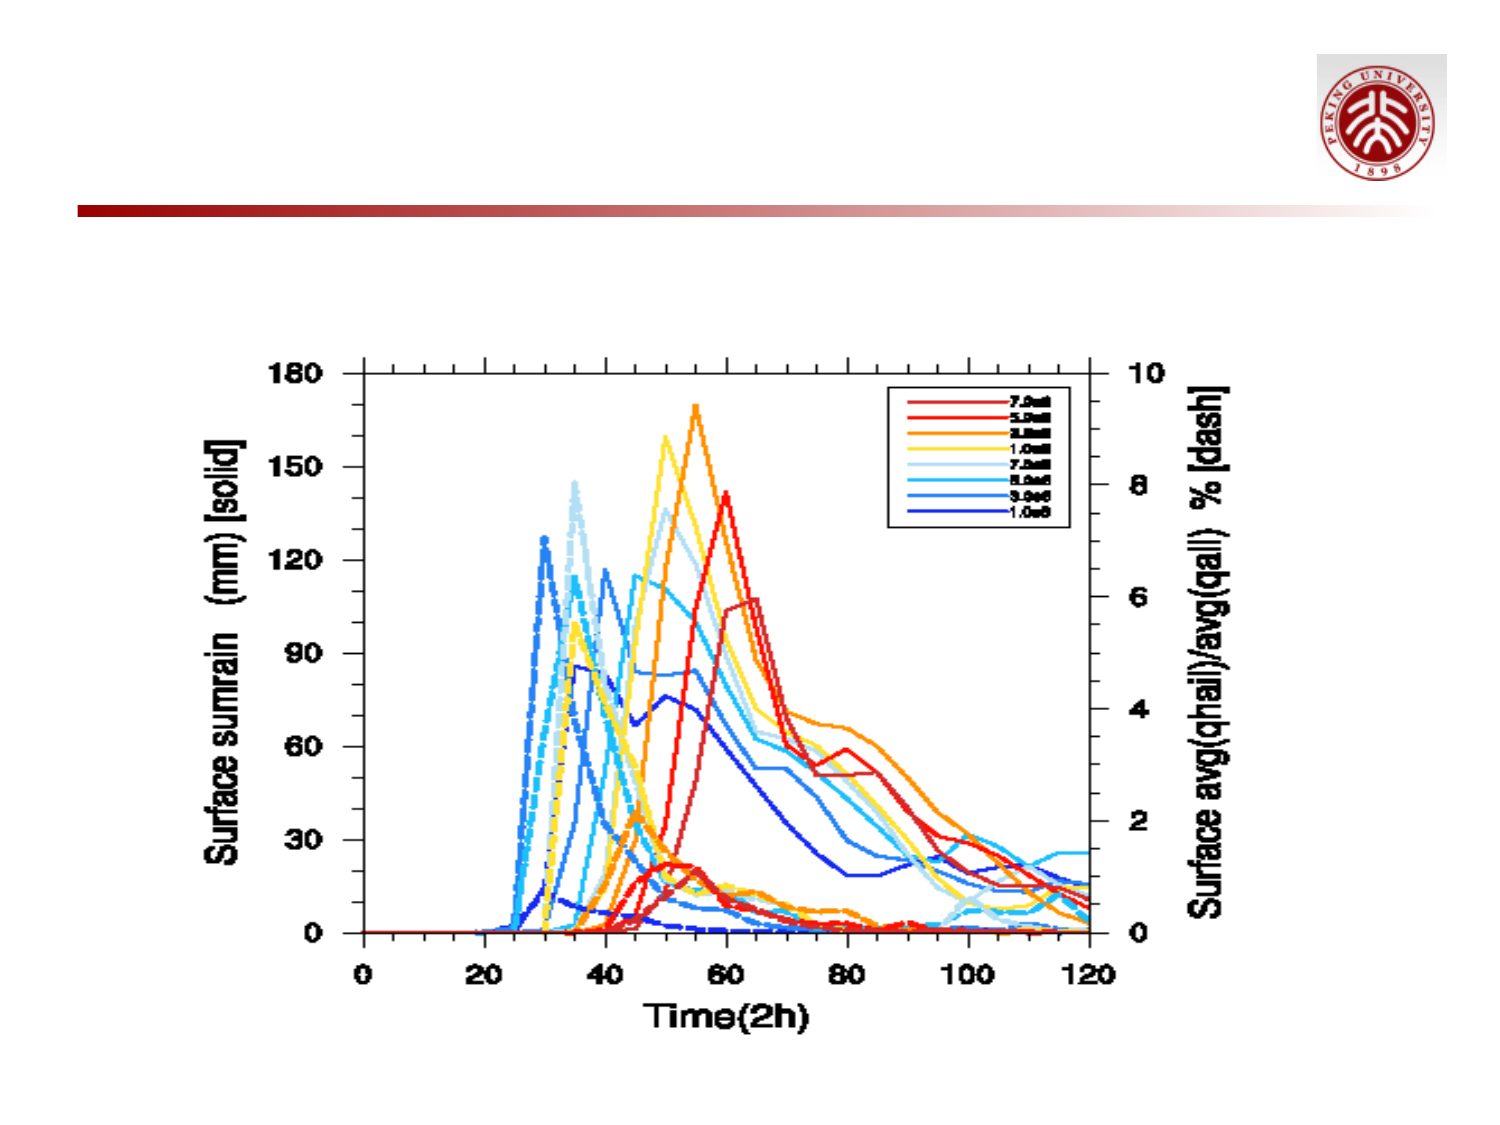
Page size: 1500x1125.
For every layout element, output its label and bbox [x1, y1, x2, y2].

picture [1316, 54, 1447, 181]
picture [41, 314, 1412, 1075]
